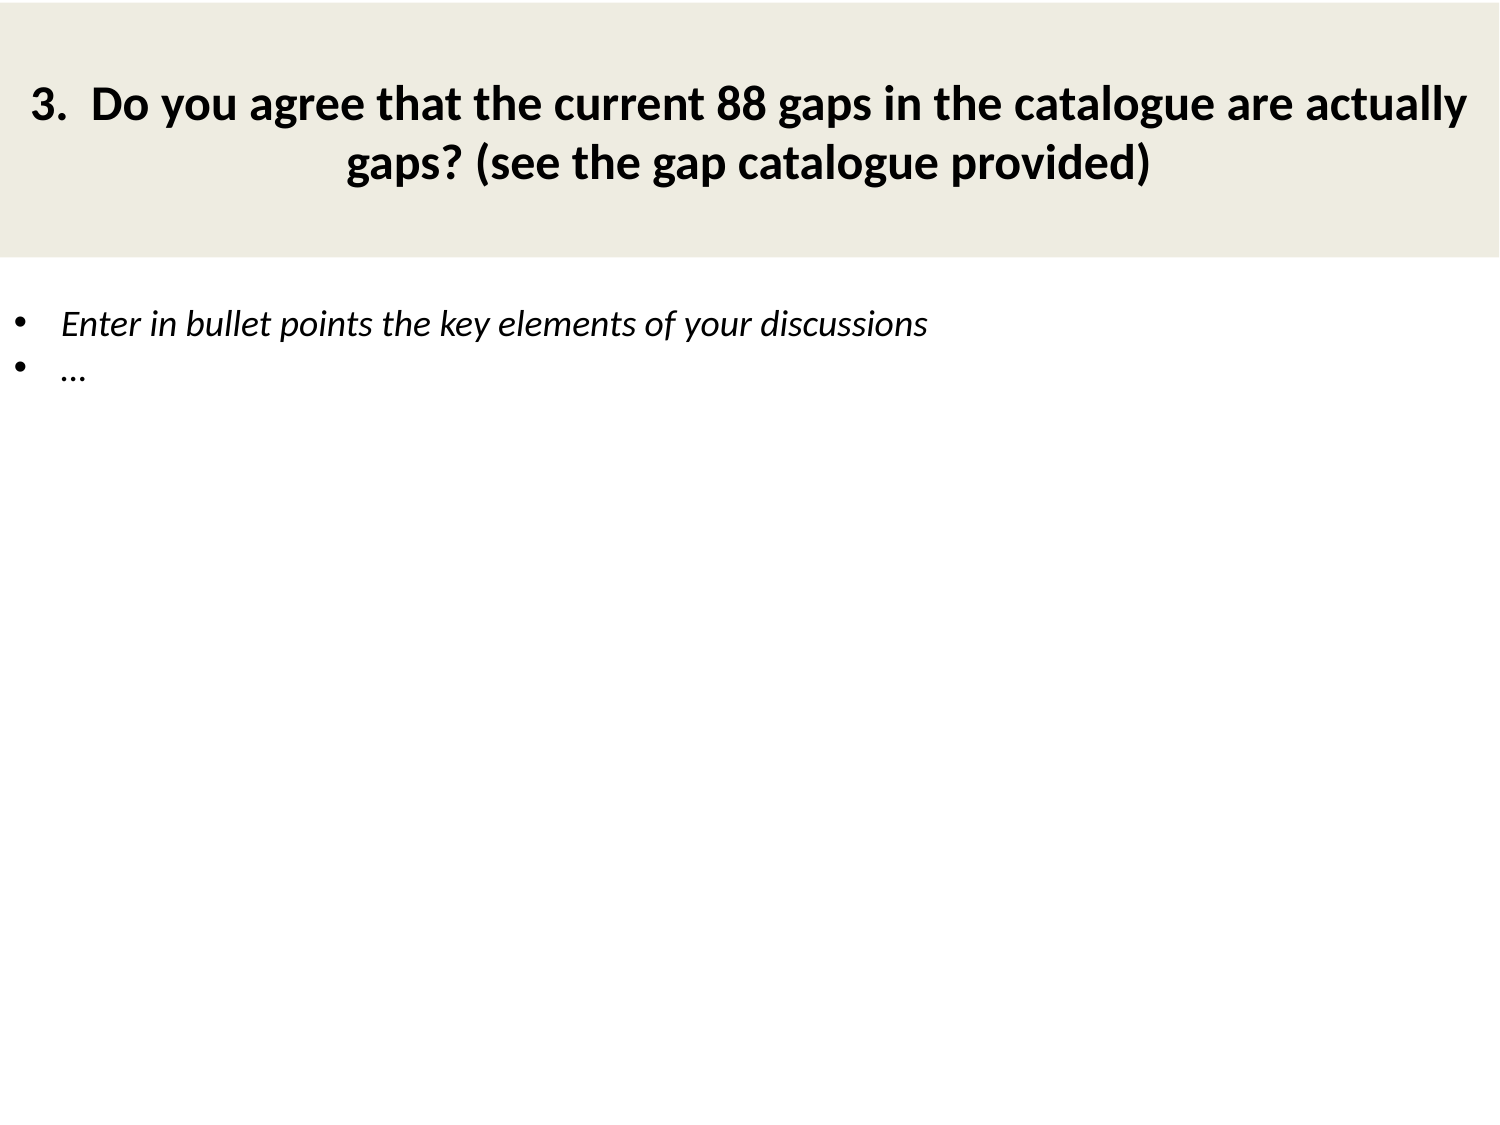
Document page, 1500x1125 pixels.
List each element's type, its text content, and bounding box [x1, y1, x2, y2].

text_box 3. Do you agree that the current 88 gaps in the catalogue are actually gaps? (see the gap catalogue provided) [0, 2, 1500, 258]
text_box Enter in bullet points the key elements of your discussions … [0, 291, 1500, 1117]
